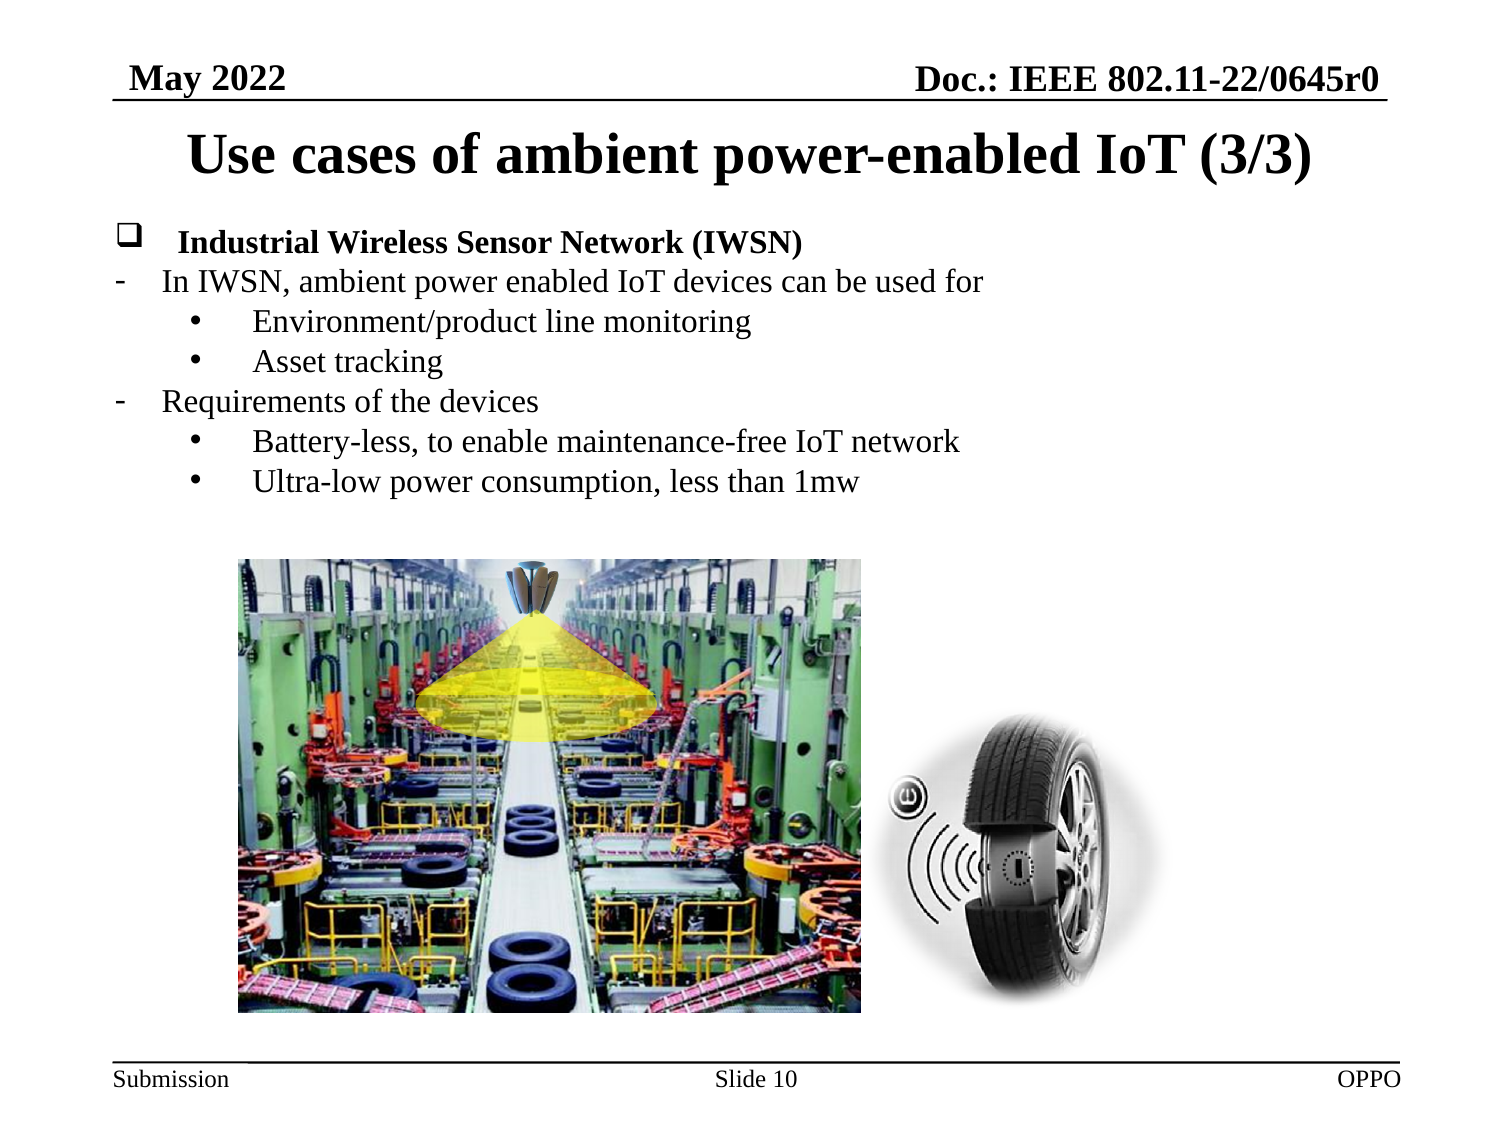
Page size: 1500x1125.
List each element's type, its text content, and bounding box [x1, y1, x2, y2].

footer OPPO [949, 1061, 1402, 1093]
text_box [238, 559, 1176, 1013]
text_box May 2022 [114, 45, 493, 100]
text_box Doc.: IEEE 802.11-22/0645r0 [899, 46, 1413, 107]
title Use cases of ambient power-enabled IoT (3/3) [112, 112, 1388, 188]
text_box Industrial Wireless Sensor Network (IWSN) In IWSN, ambient power enabled IoT devices can be used for Environment/product line monitoring Asset tracking Requirements of the devices Battery-less, to enable maintenance-free IoT network Ultra-low power consumption, less than 1mw [99, 212, 1425, 507]
slide_number Slide 10 [712, 1061, 800, 1093]
